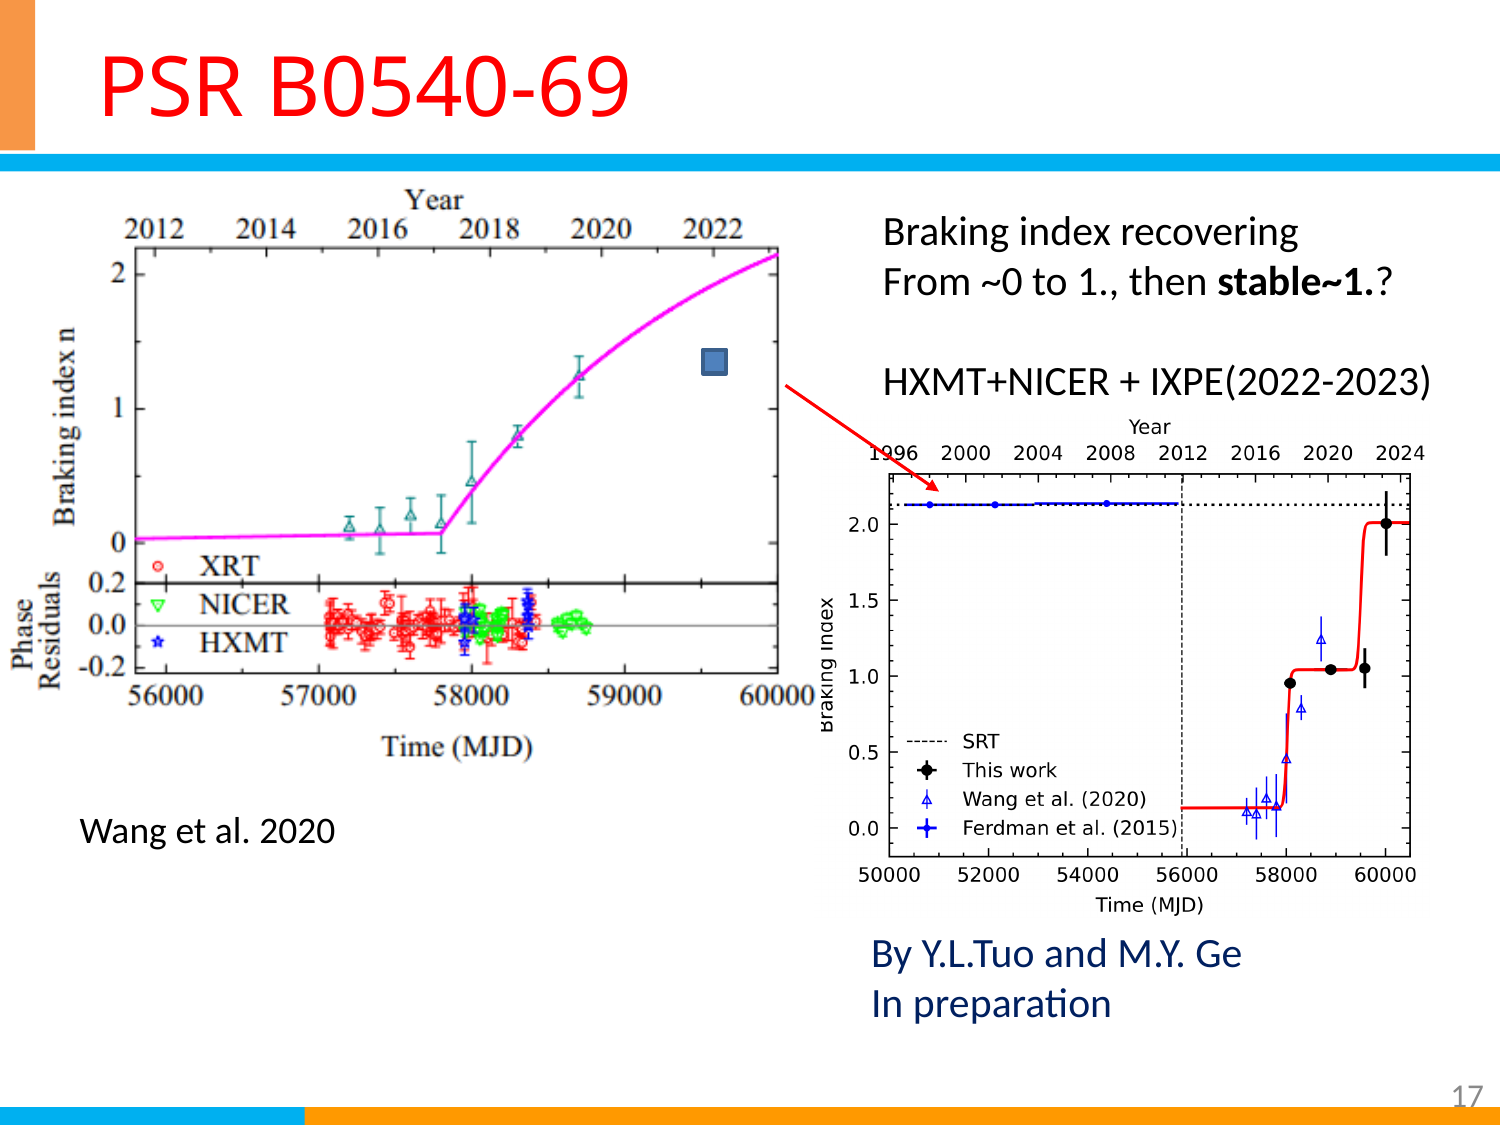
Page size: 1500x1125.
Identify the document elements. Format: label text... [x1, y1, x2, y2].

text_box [785, 385, 940, 492]
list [1, 177, 822, 773]
text_box By Y.L.Tuo and M.Y. Ge In preparation [856, 926, 1388, 1033]
text_box Braking index recovering From ~0 to 1., then stable~1.? HXMT+NICER + IXPE(2022-2023) [868, 196, 1476, 412]
picture [814, 413, 1430, 918]
slide_number 17 [1148, 1064, 1499, 1125]
title PSR B0540-69 [82, 23, 1407, 143]
text_box Wang et al. 2020 [64, 798, 455, 859]
